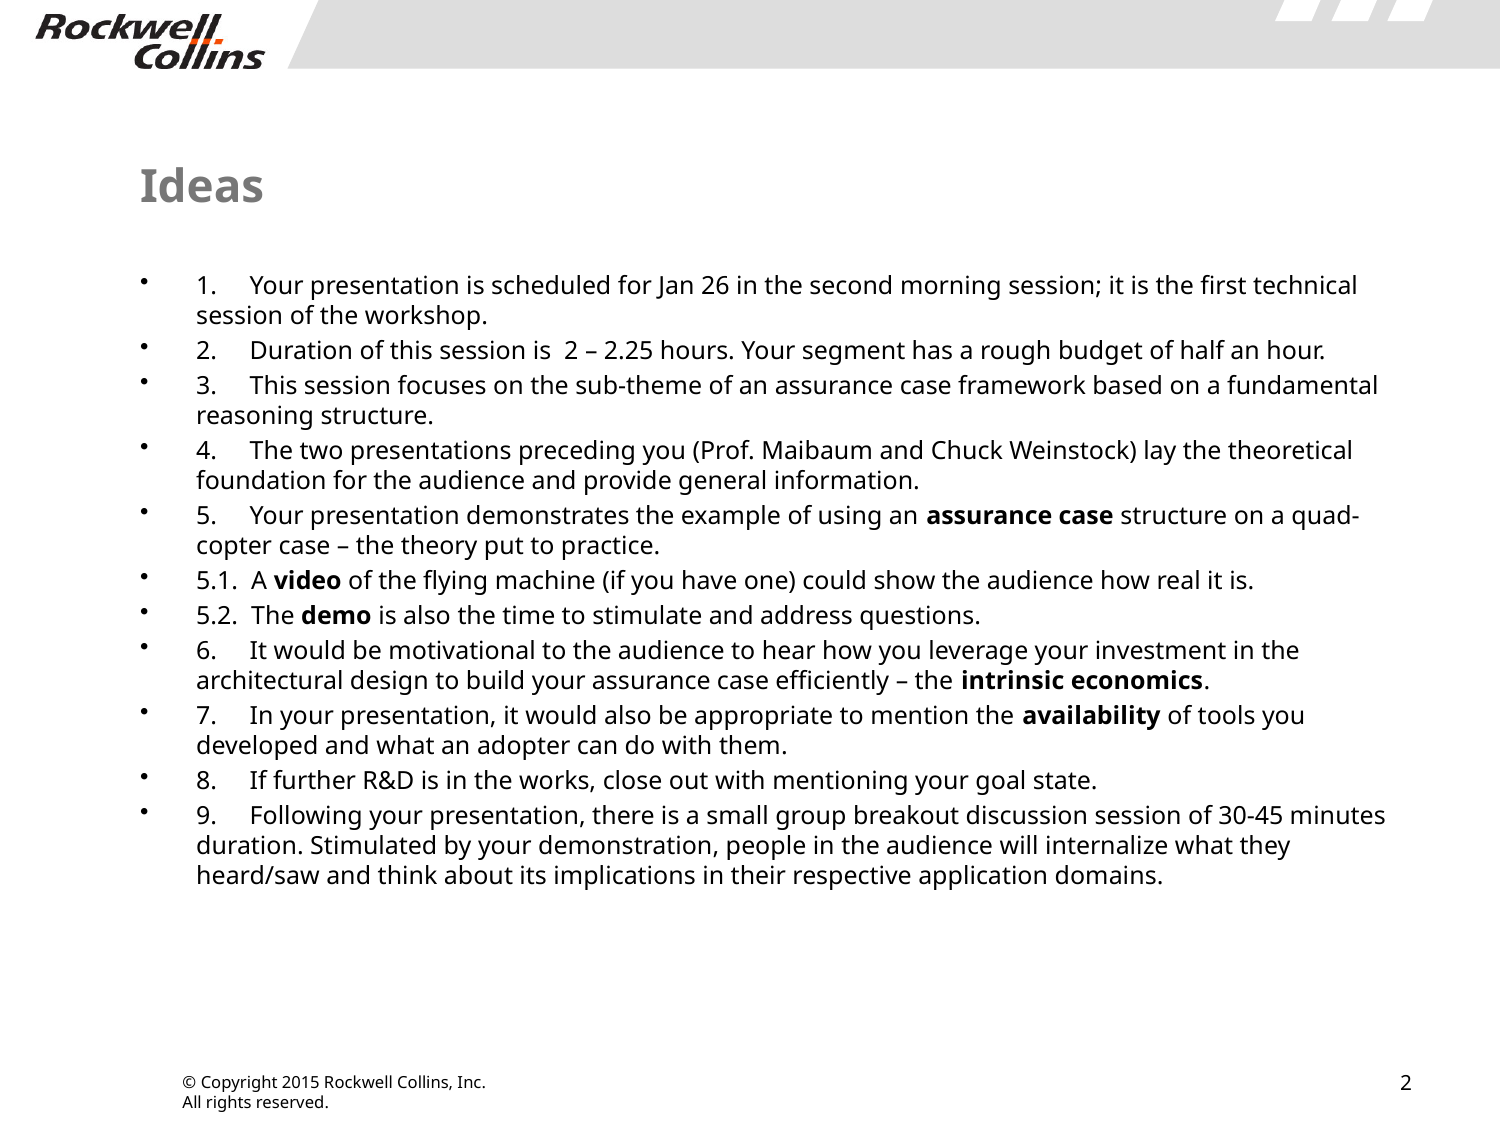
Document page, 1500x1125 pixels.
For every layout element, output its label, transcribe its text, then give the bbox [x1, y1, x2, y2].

slide_number 2 [1287, 1062, 1428, 1103]
list 1. Your presentation is scheduled for Jan 26 in the second morning session; it is the first technical session of the workshop. 2. Duration of this session is 2 – 2.25 hours. Your segment has a rough budget of half an hour. 3. This session focuses on the sub-theme of an assurance case framework based on a fundamental reasoning structure. 4. The two presentations preceding you (Prof. Maibaum and Chuck Weinstock) lay the theoretical foundation for the audience and provide general information. 5. Your presentation demonstrates the example of using an assurance case structure on a quad-copter case – the theory put to practice. 5.1. A video of the flying machine (if you have one) could show the audience how real it is. 5.2. The demo is also the time to stimulate and address questions. 6. It would be motivational to the audience to hear how you leverage your investment in the architectural design to build your assurance case efficiently – the intrinsic economics. 7. In your presentation, it would also be appropriate to mention the availability of tools you developed and what an adopter can do with them. 8. If further R&D is in the works, close out with mentioning your goal state. 9. Following your presentation, there is a small group breakout discussion session of 30-45 minutes duration. Stimulated by your demonstration, people in the audience will internalize what they heard/saw and think about its implications in their respective application domains. [125, 262, 1425, 1005]
title Ideas [125, 142, 1400, 225]
picture [0, 0, 275, 69]
